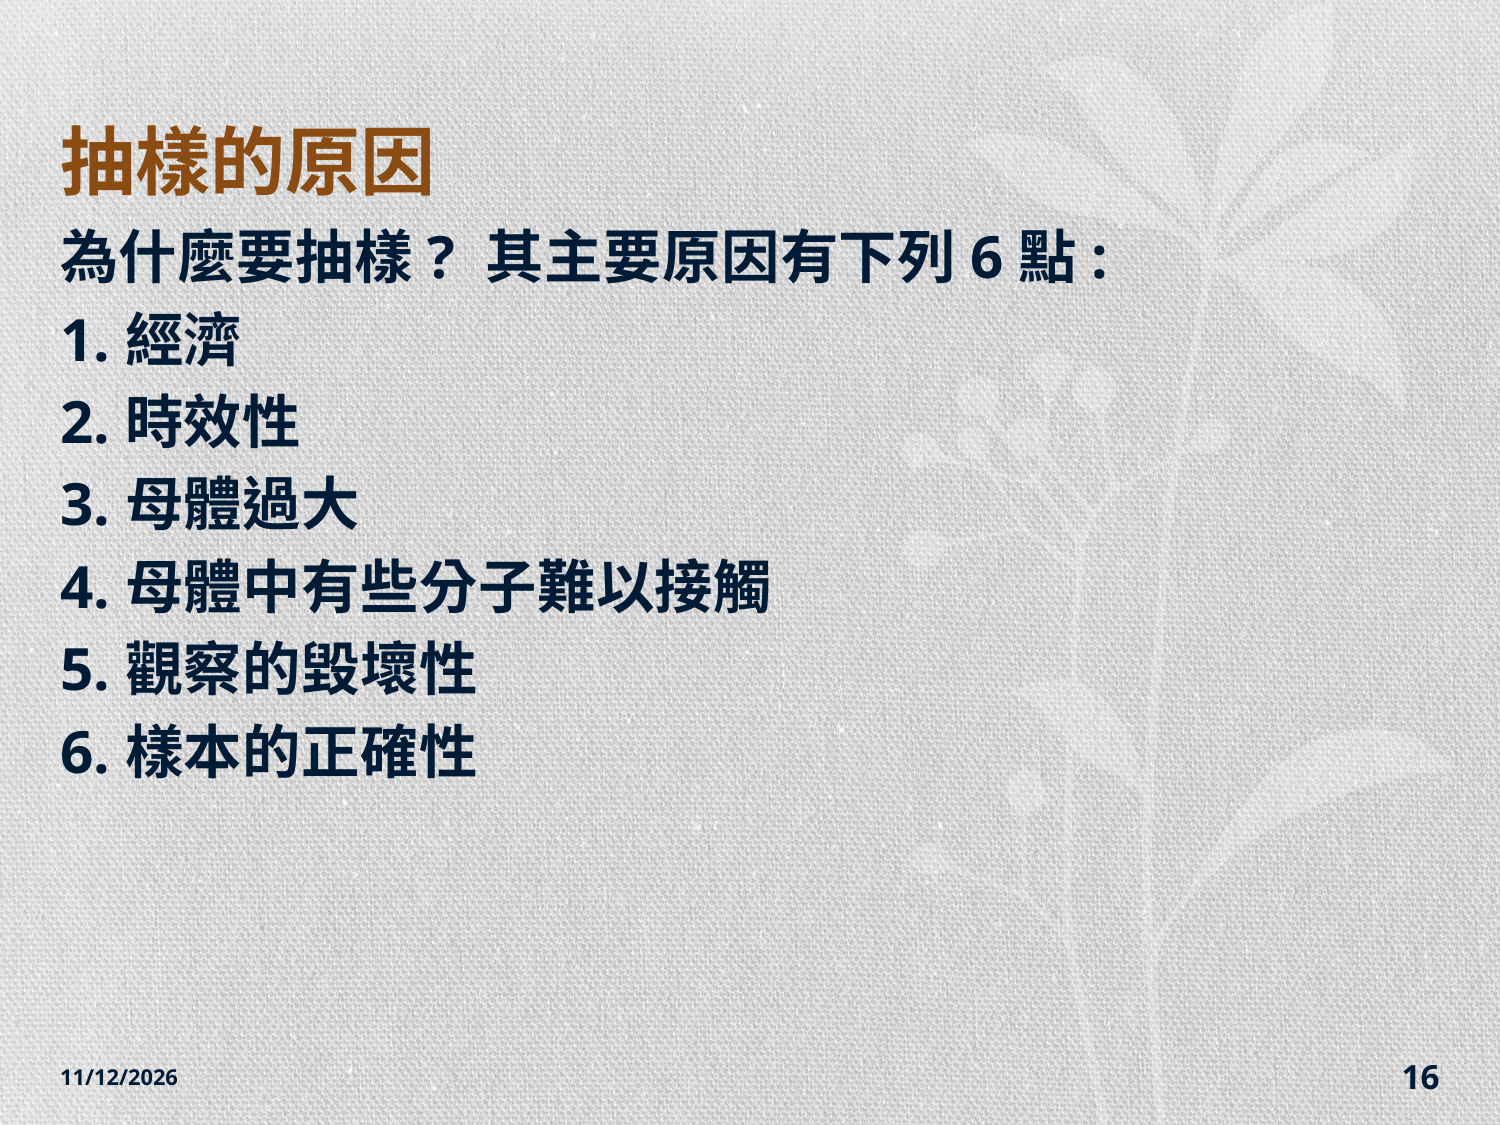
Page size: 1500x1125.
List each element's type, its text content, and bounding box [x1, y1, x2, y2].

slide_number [45, 1054, 396, 1103]
list 為什麼要抽樣? 其主要原因有下列6點: 1.經濟 2.時效性 3.母體過大 4.母體中有些分子難以接觸 5.觀察的毀壞性 6.樣本的正確性 [45, 213, 1455, 1023]
title 抽樣的原因 [45, 37, 1455, 213]
slide_number 16 [1310, 1054, 1455, 1103]
